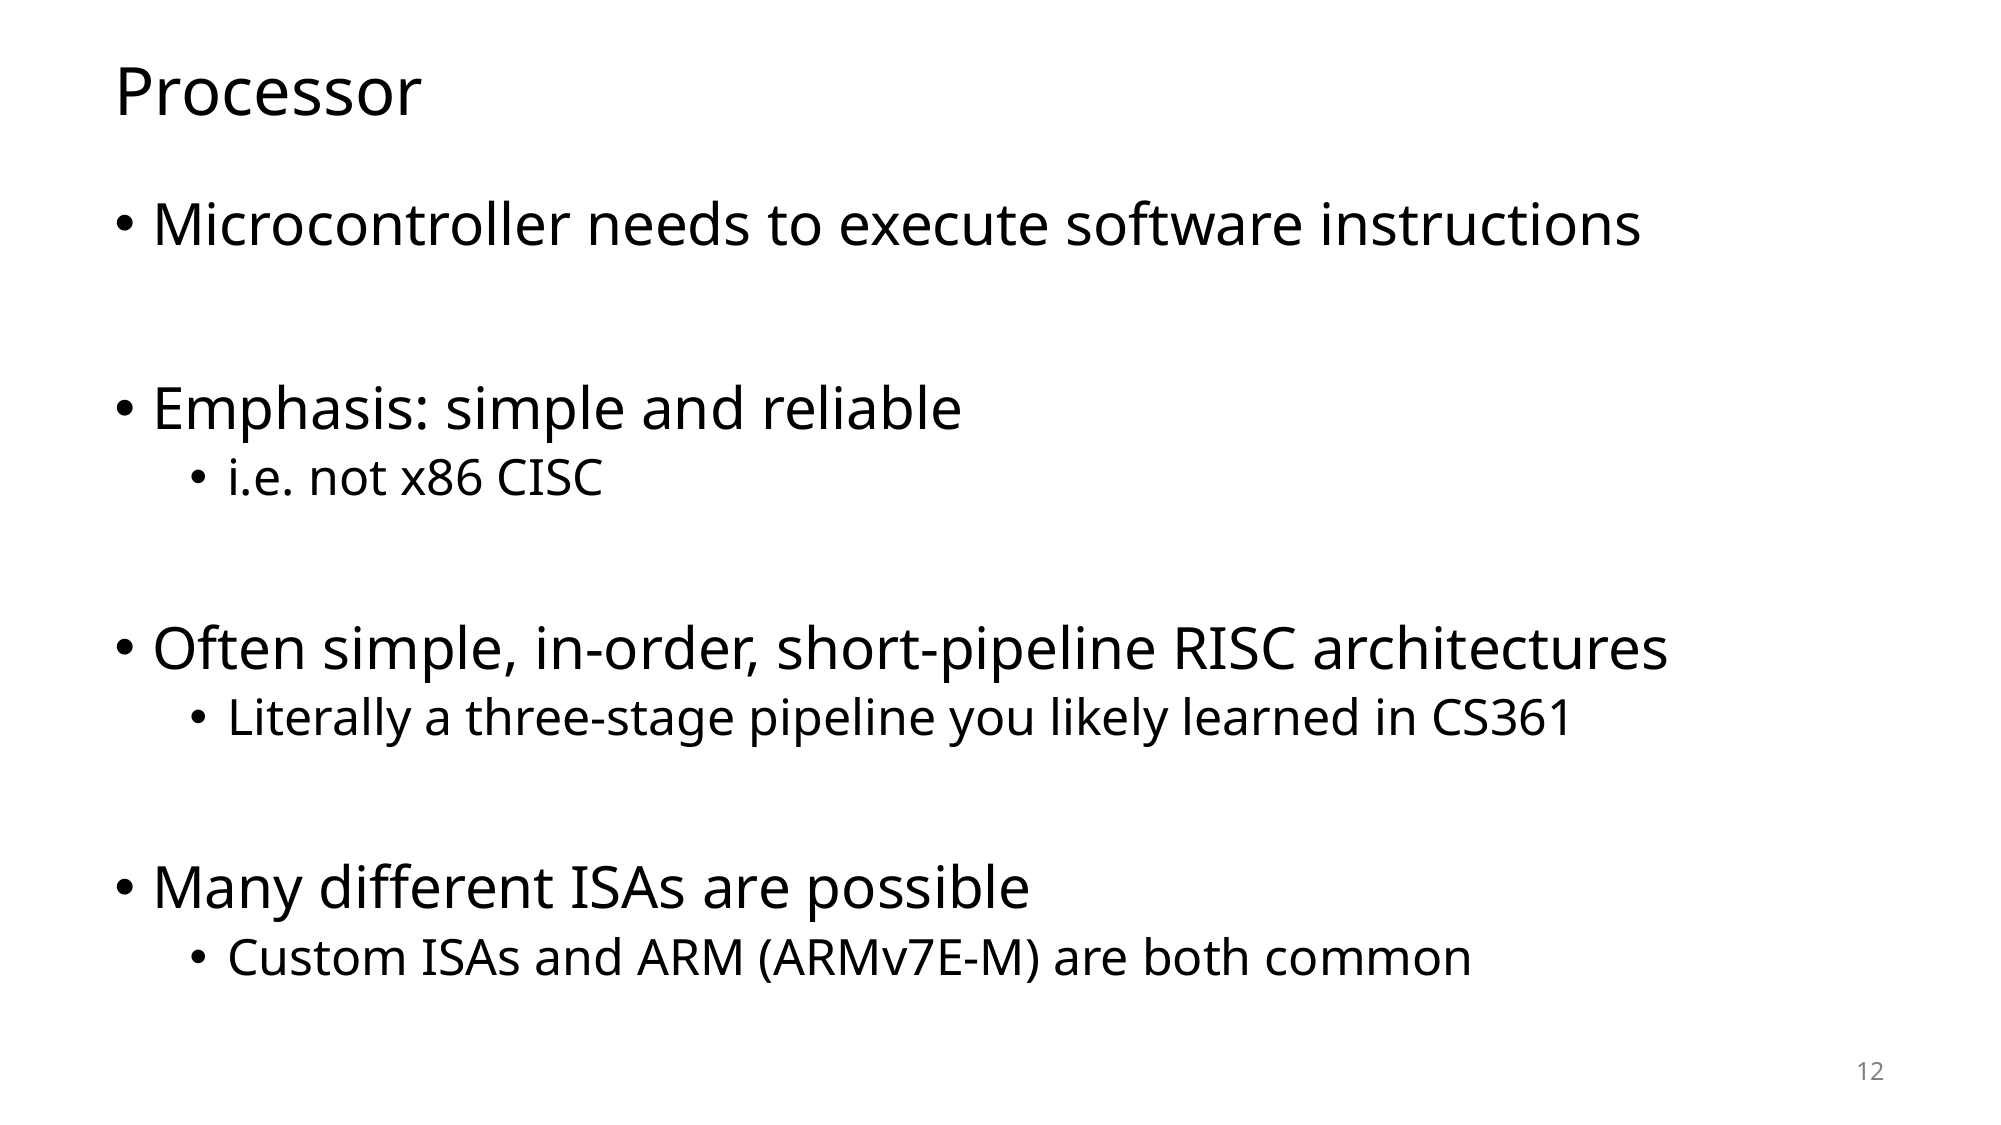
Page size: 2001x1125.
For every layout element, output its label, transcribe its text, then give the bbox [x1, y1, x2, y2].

title Processor [99, 37, 1900, 150]
slide_number 12 [1749, 1042, 1900, 1103]
list Microcontroller needs to execute software instructions Emphasis: simple and reliable i.e. not x86 CISC Often simple, in-order, short-pipeline RISC architectures Literally a three-stage pipeline you likely learned in CS361 Many different ISAs are possible Custom ISAs and ARM (ARMv7E-M) are both common [99, 187, 1900, 1013]
